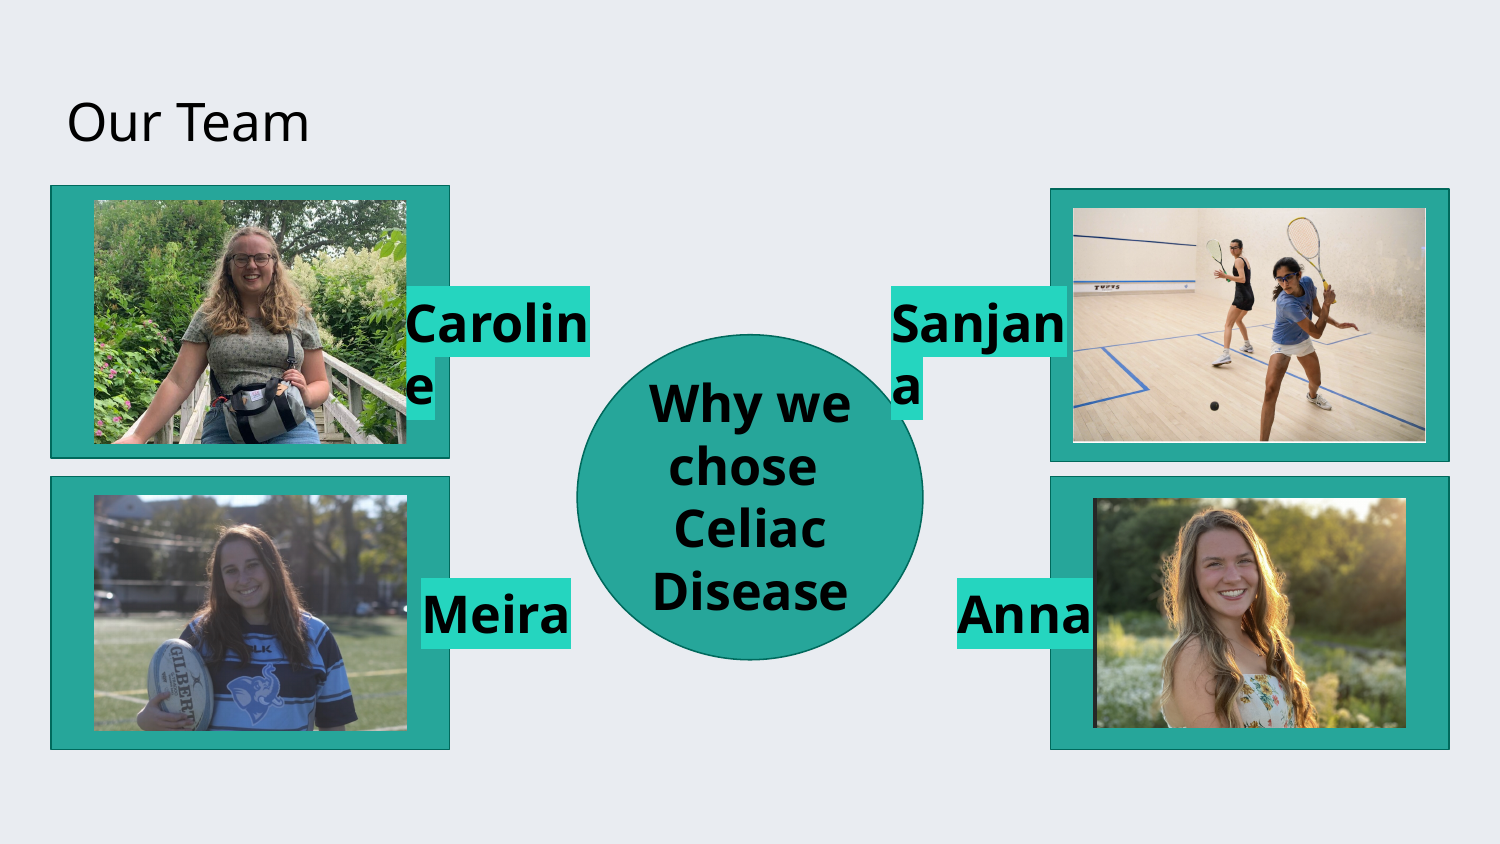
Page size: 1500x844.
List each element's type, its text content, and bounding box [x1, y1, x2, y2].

text_box [660, 636, 840, 660]
text_box Sanjana [876, 275, 1068, 430]
text_box [577, 378, 632, 566]
text_box [51, 185, 450, 459]
text_box Anna [942, 566, 1088, 659]
text_box Caroline [410, 275, 625, 430]
picture [1093, 497, 1407, 729]
title Our Team [51, 72, 1449, 167]
text_box Meira [410, 566, 642, 659]
text_box [868, 378, 923, 617]
text_box [1050, 188, 1449, 462]
picture [93, 495, 407, 731]
text_box [666, 334, 834, 355]
picture [93, 199, 407, 444]
text_box [1050, 476, 1449, 750]
picture [1073, 207, 1427, 443]
text_box Why we chose Celiac Disease [632, 355, 868, 636]
text_box [51, 476, 450, 750]
